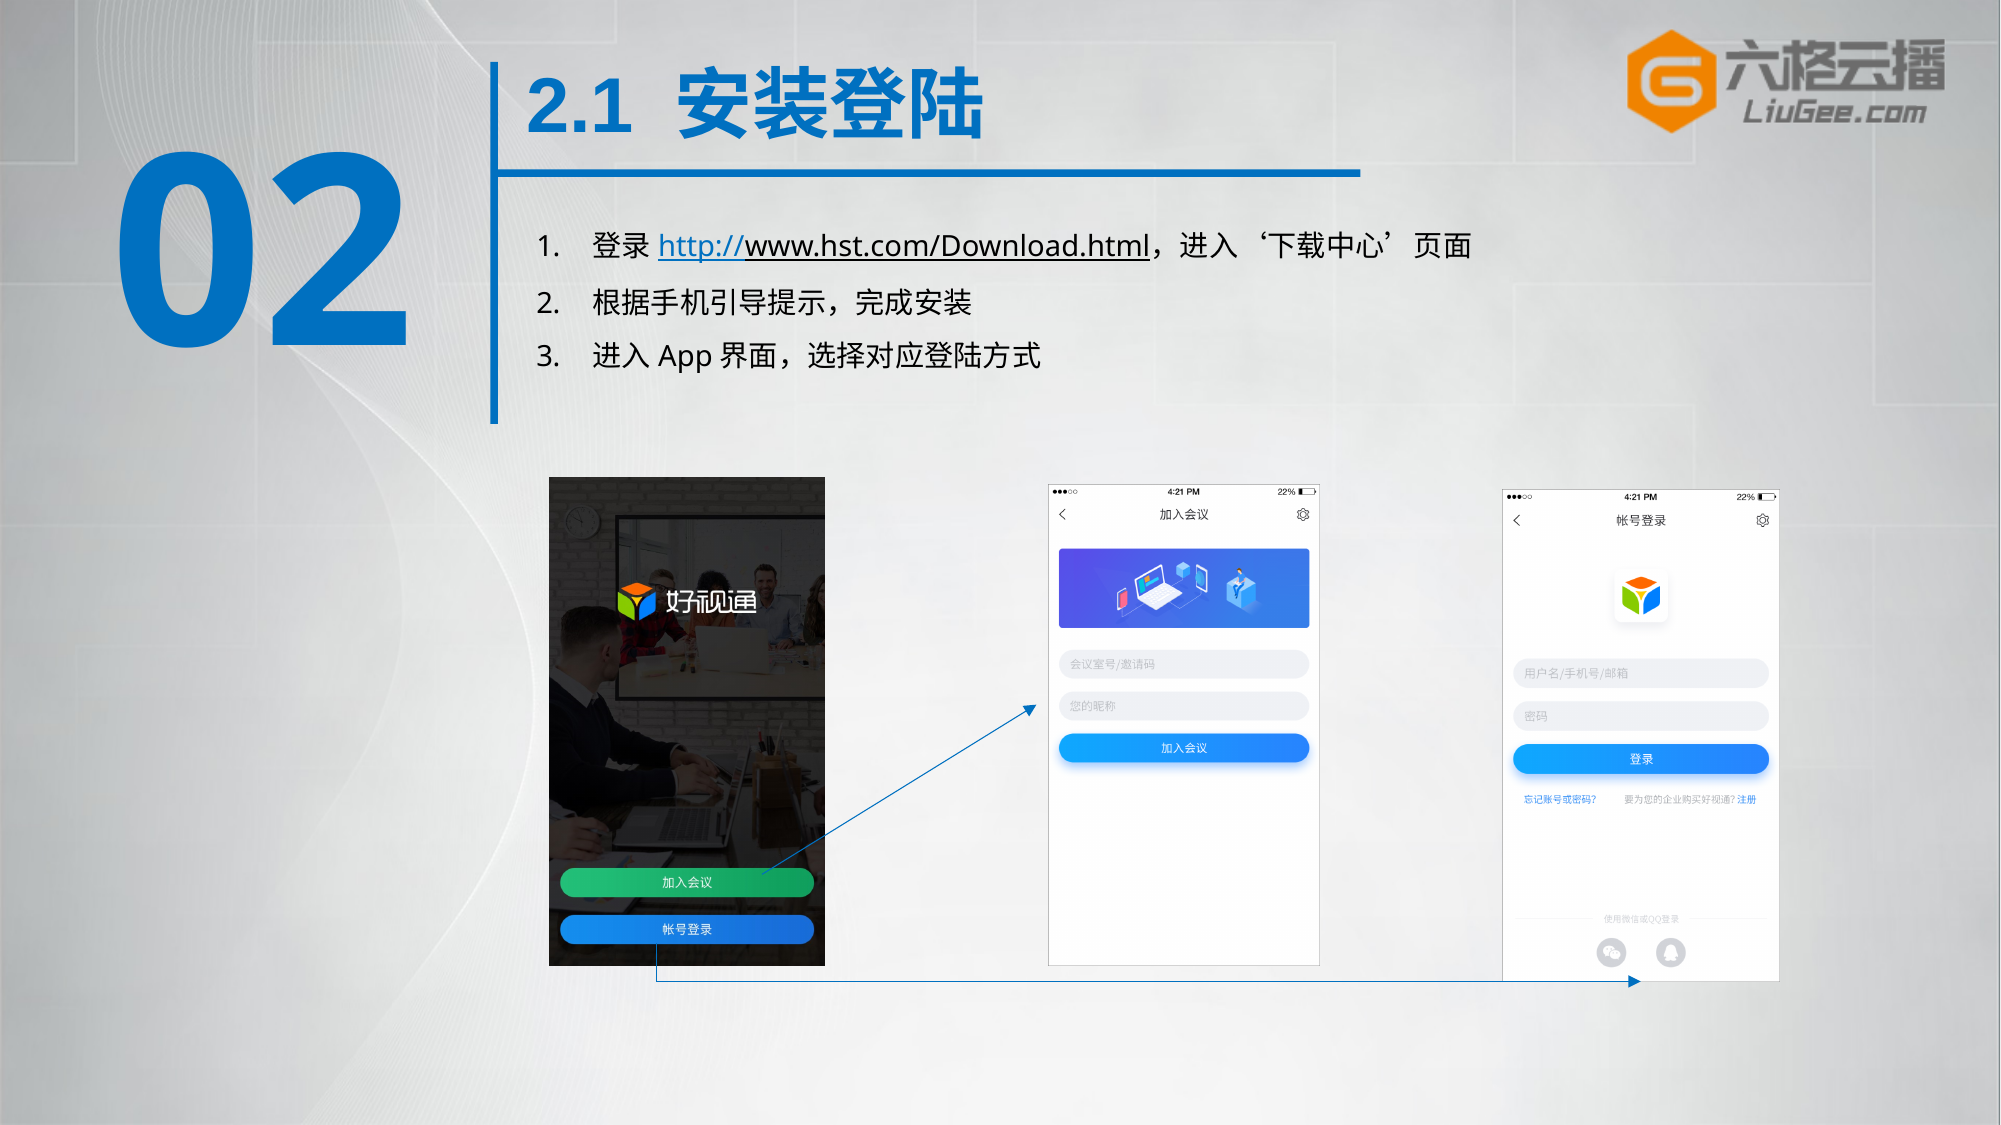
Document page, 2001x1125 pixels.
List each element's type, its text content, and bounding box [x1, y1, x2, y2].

text_box [493, 169, 1361, 177]
text_box 02 [95, 71, 431, 407]
text_box 登录http://www.hst.com/Download.html，进入‘下载中心’页面 根据手机引导提示，完成安装 进入App界面，选择对应登陆方式 [521, 199, 1880, 380]
text_box 2.1 安装登陆 [506, 54, 1422, 150]
picture [0, 0, 2001, 1125]
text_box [656, 943, 1641, 982]
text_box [761, 704, 1037, 875]
text_box [489, 61, 499, 425]
